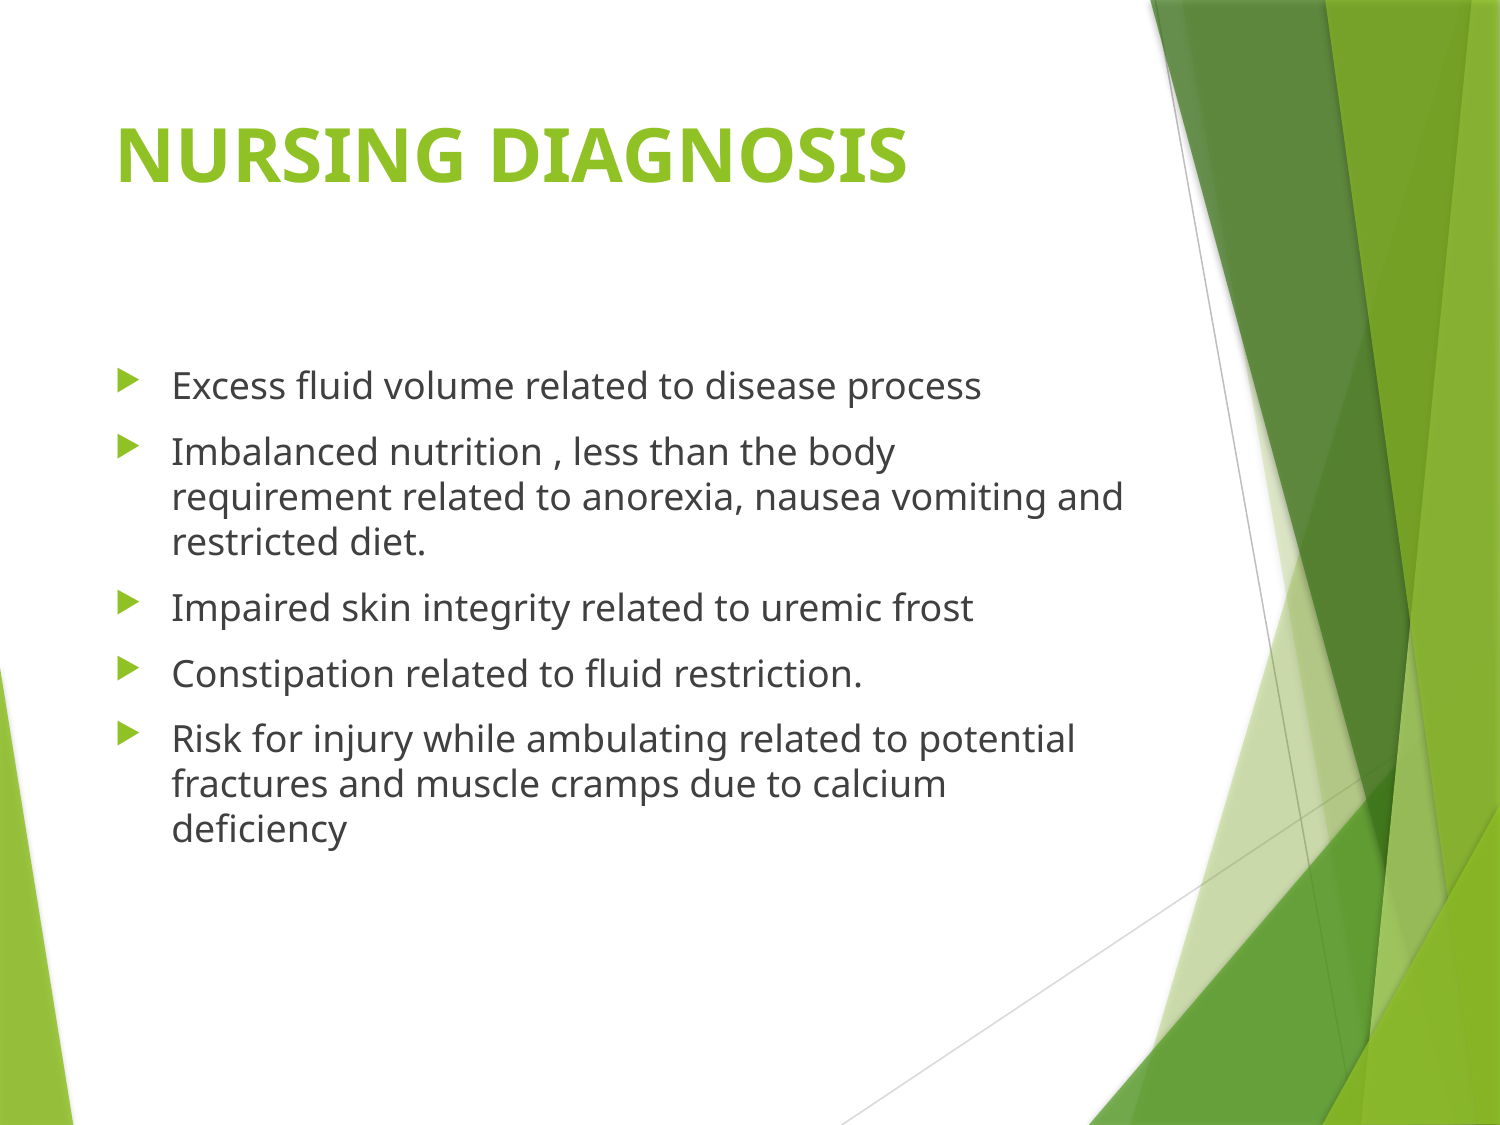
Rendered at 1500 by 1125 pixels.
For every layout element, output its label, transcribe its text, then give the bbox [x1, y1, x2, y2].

title NURSING DIAGNOSIS [99, 99, 1142, 317]
list Excess fluid volume related to disease process Imbalanced nutrition , less than the body requirement related to anorexia, nausea vomiting and restricted diet. Impaired skin integrity related to uremic frost Constipation related to fluid restriction. Risk for injury while ambulating related to potential fractures and muscle cramps due to calcium deficiency [99, 354, 1142, 992]
